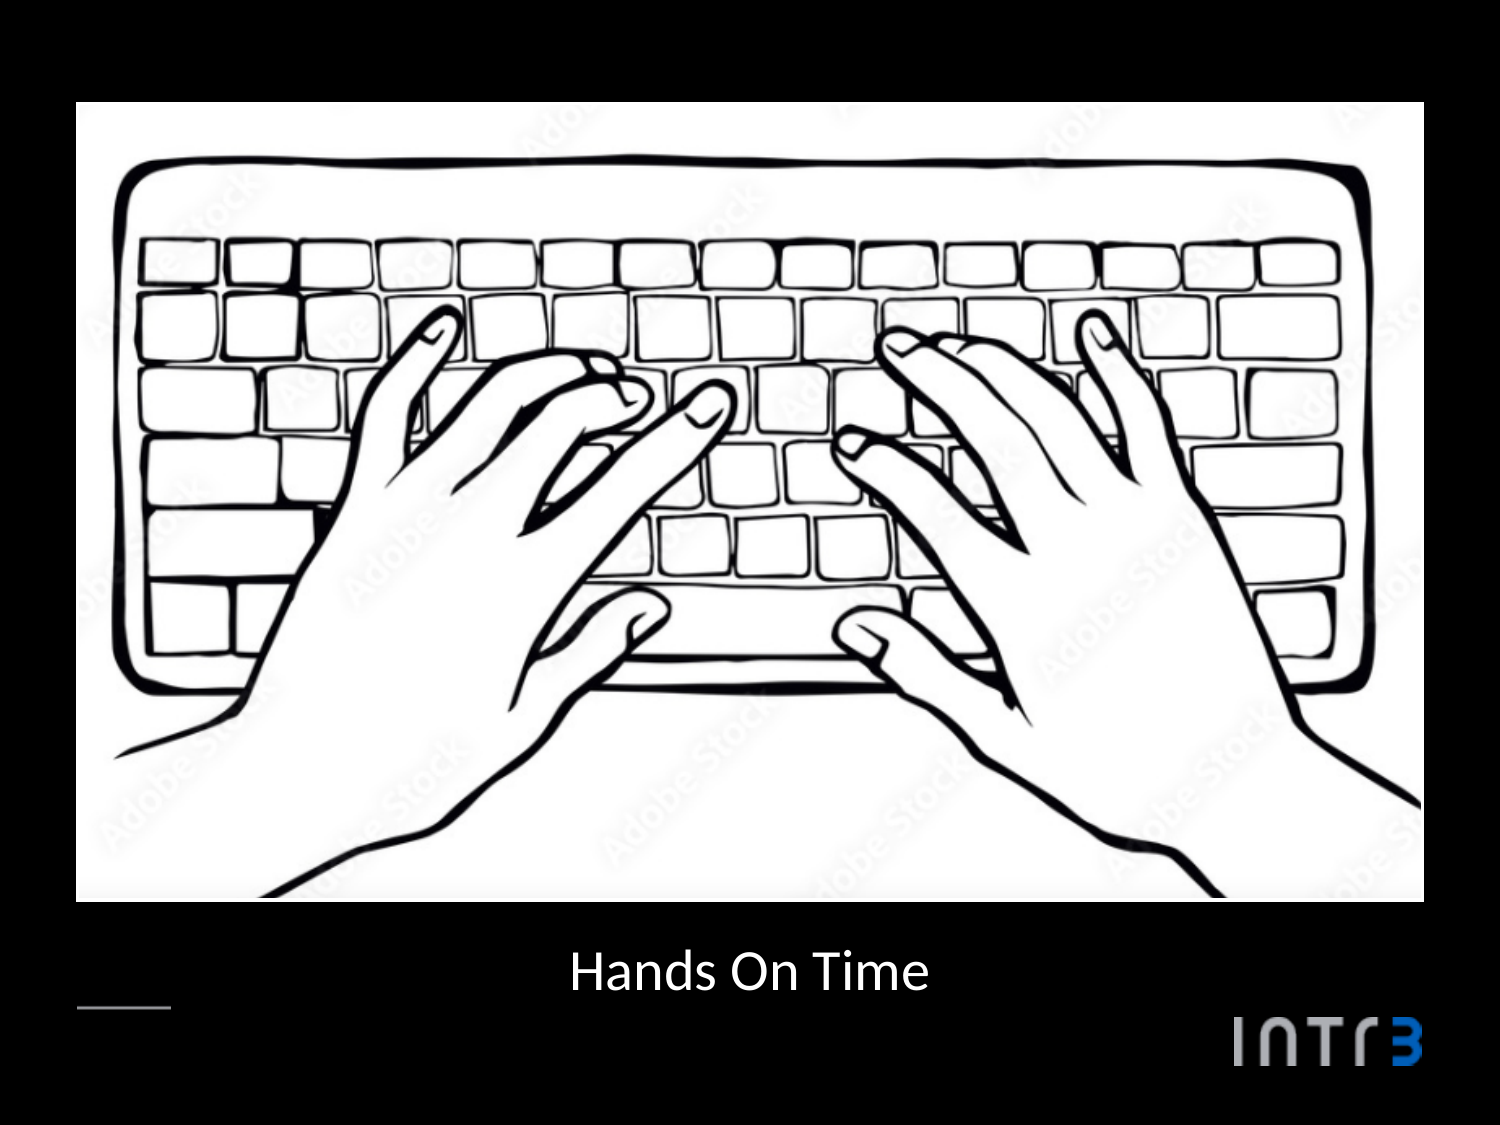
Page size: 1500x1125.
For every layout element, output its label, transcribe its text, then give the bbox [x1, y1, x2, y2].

picture [78, 104, 1422, 899]
picture [1234, 1020, 1422, 1066]
title Hands On Time [78, 914, 1422, 1020]
